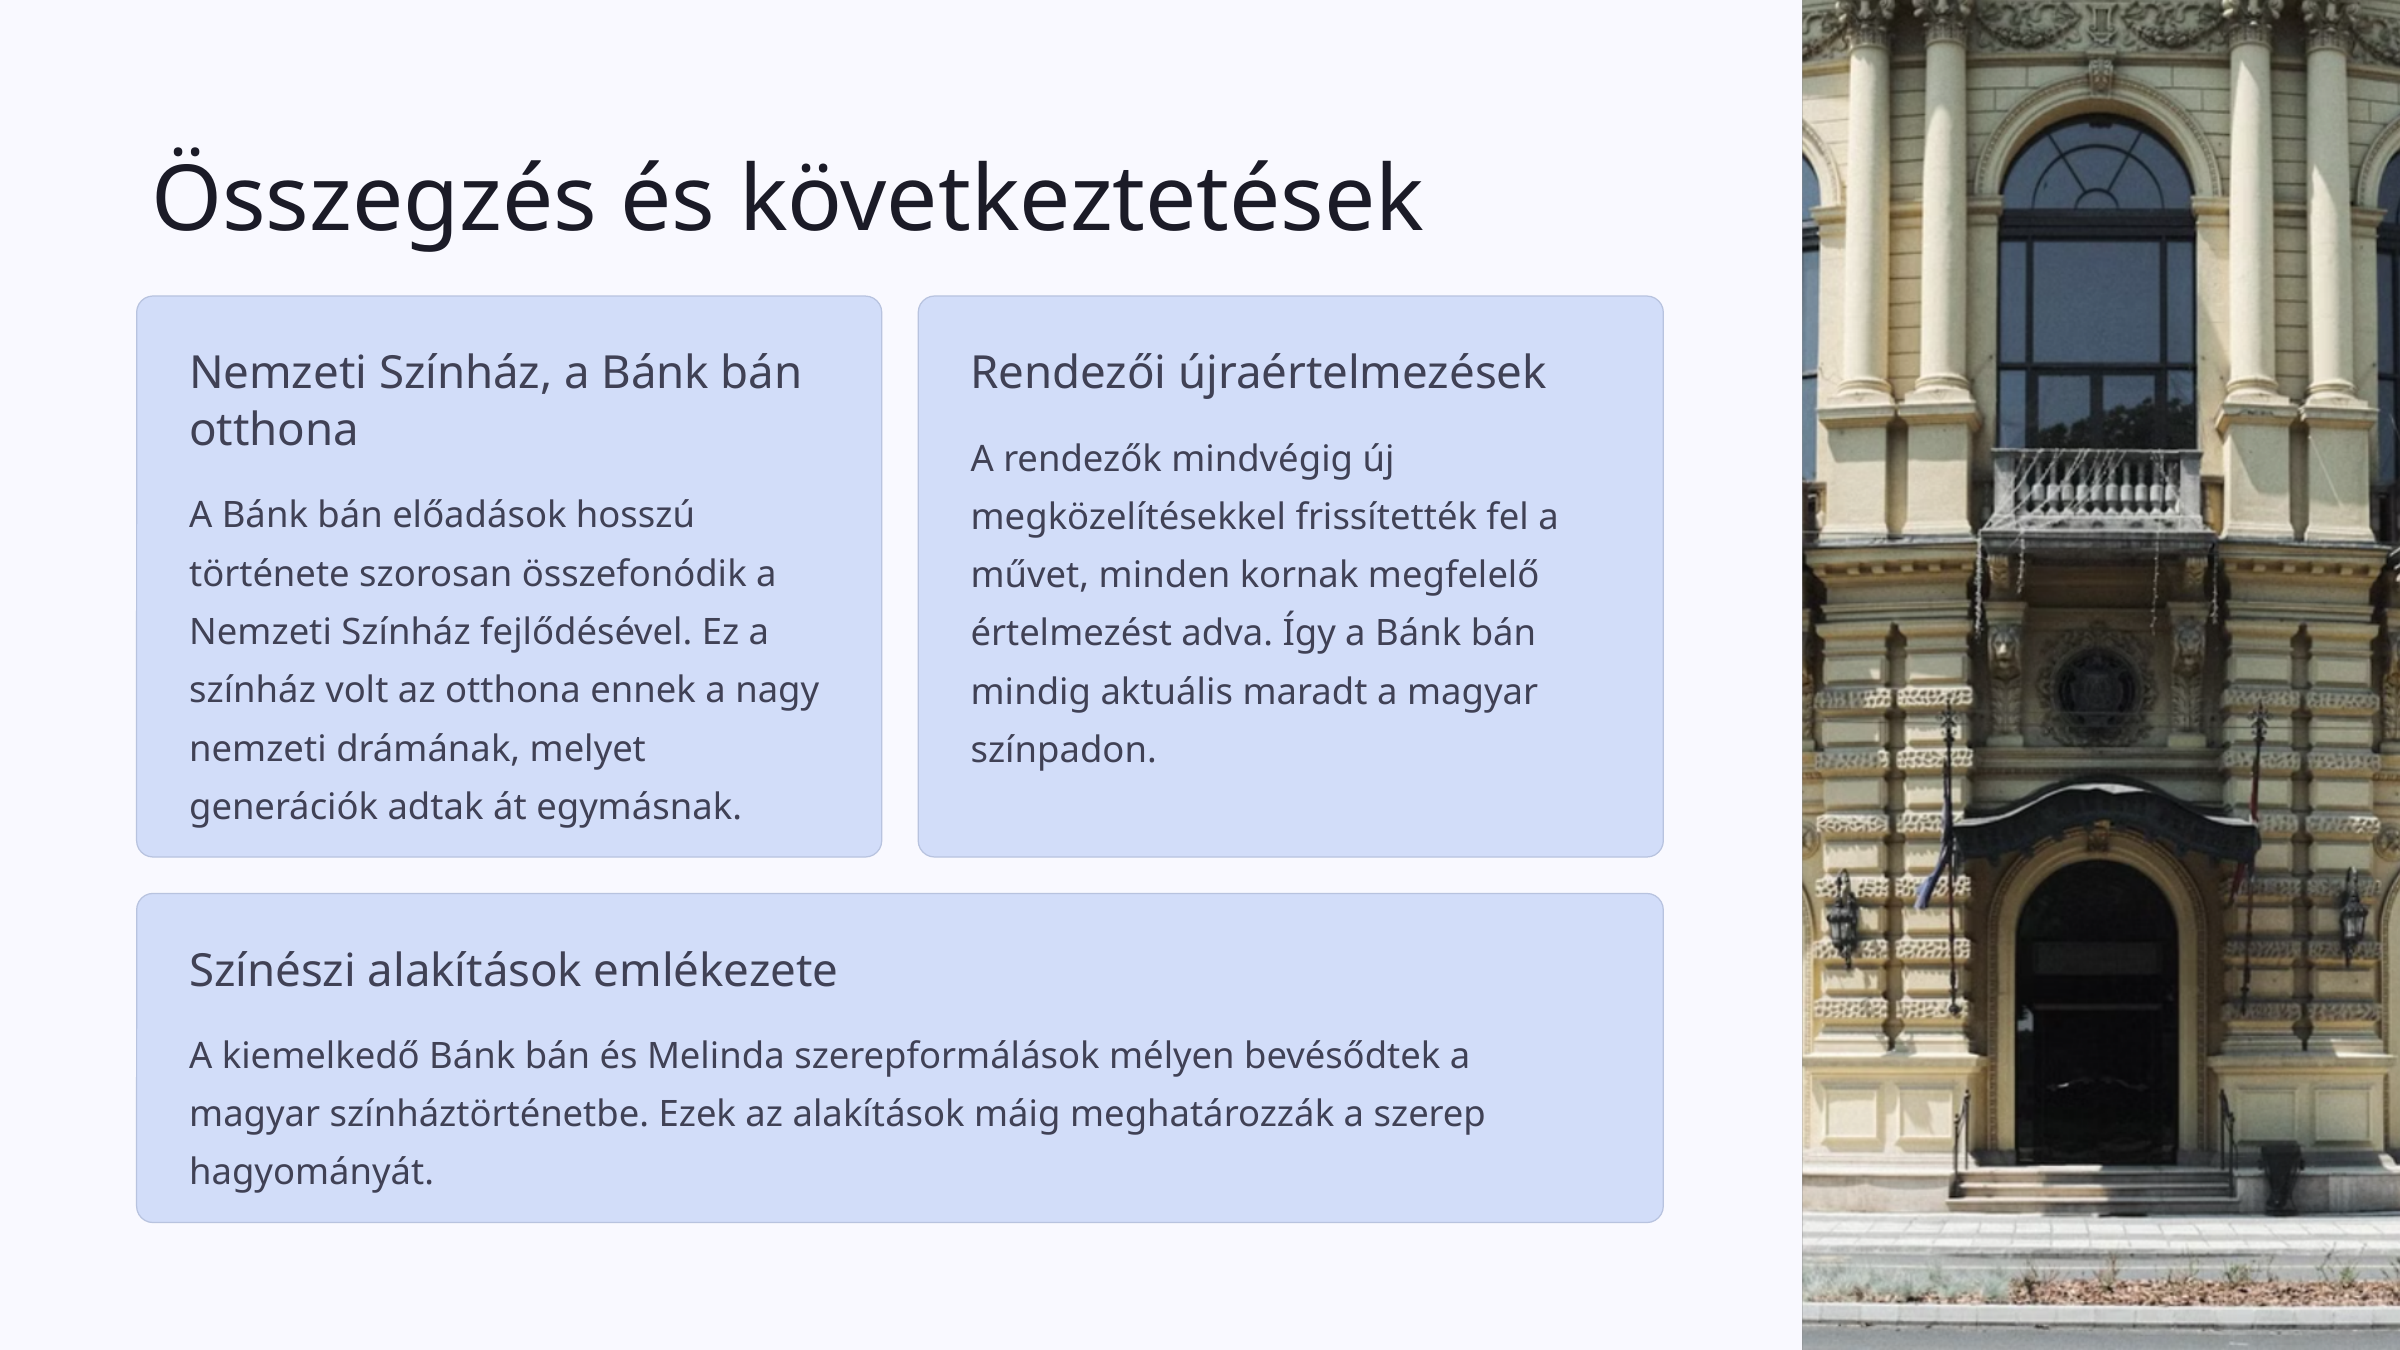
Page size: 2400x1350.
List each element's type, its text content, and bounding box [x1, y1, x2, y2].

text_box [918, 295, 1664, 858]
text_box [136, 893, 1664, 1223]
text_box Színészi alakítások emlékezete [174, 931, 873, 988]
picture [1801, 0, 2400, 1350]
text_box Nemzeti Színház, a Bánk bán otthona [174, 333, 844, 448]
text_box [136, 295, 882, 858]
text_box Rendezői újraértelmezések [955, 333, 1571, 391]
text_box [0, 0, 1801, 1350]
text_box A Bánk bán előadások hosszú története szorosan összefonódik a Nemzeti Színház fejlődésével. Ez a színház volt az otthona ennek a nagy nemzeti drámának, melyet generációk adtak át egymásnak. [174, 469, 844, 820]
text_box Összegzés és következtetések [136, 127, 1476, 242]
text_box A rendezők mindvégig új megközelítésekkel frissítették fel a művet, minden kornak megfelelő értelmezést adva. Így a Bánk bán mindig aktuális maradt a magyar színpadon. [955, 412, 1626, 763]
text_box A kiemelkedő Bánk bán és Melinda szerepformálások mélyen bevésődtek a magyar színháztörténetbe. Ezek az alakítások máig meghatározzák a szerep hagyományát. [174, 1009, 1626, 1185]
